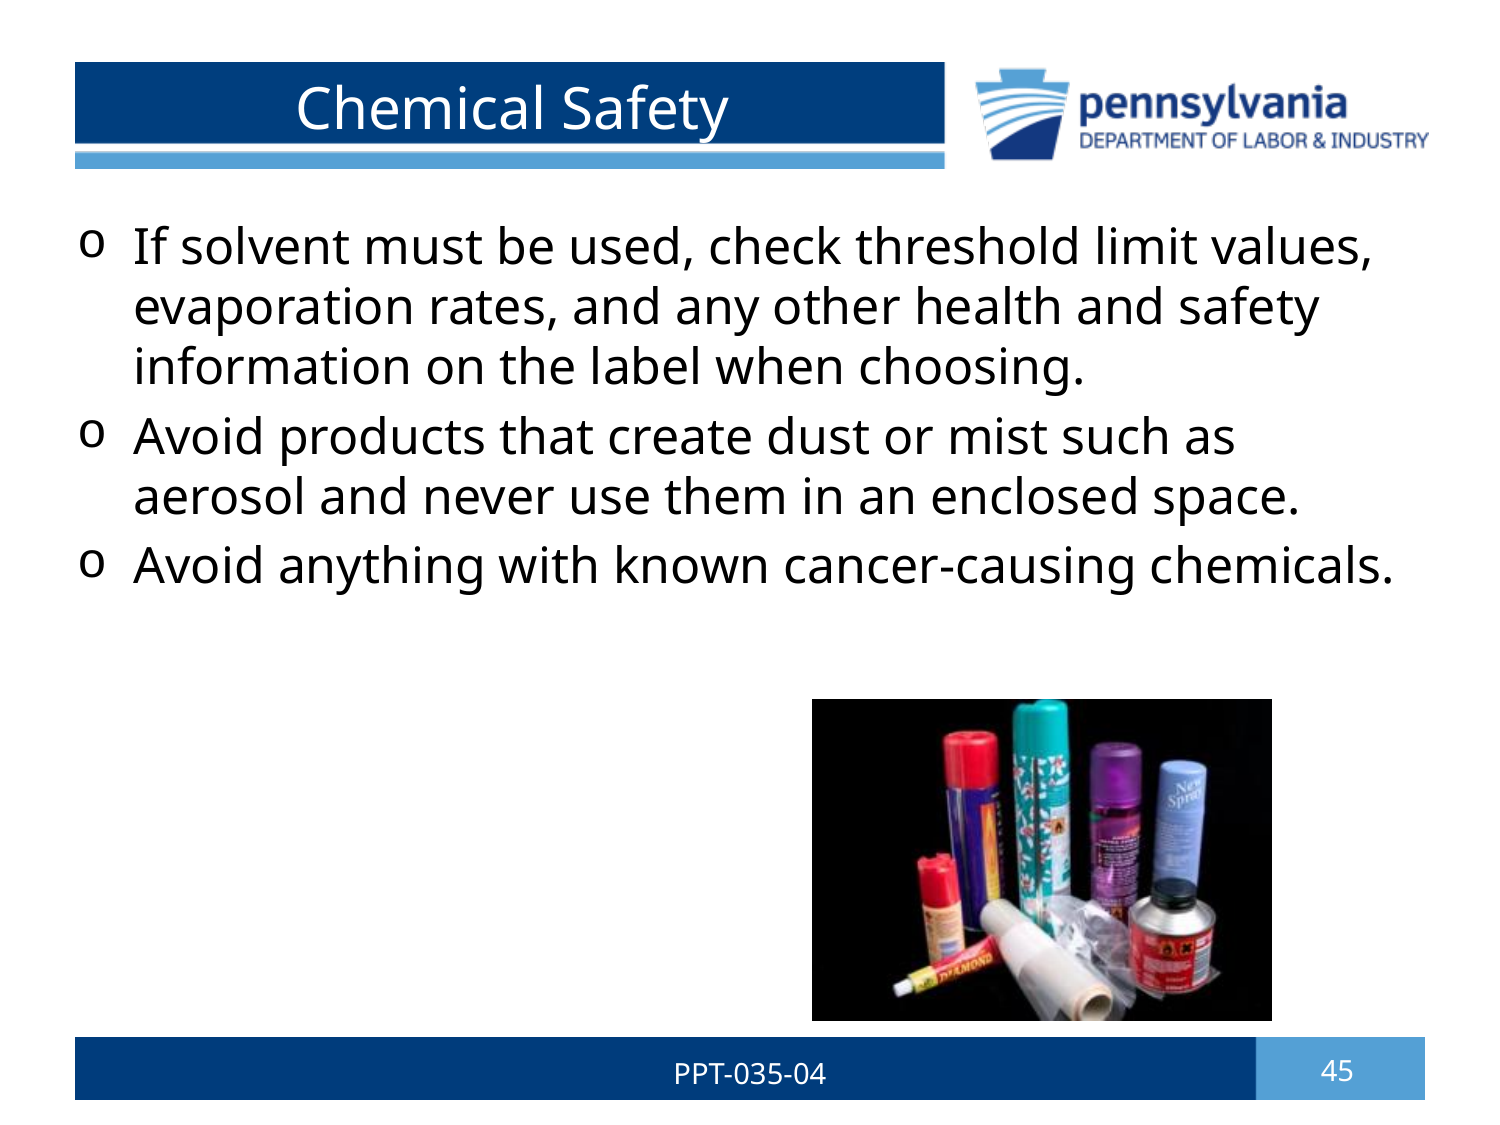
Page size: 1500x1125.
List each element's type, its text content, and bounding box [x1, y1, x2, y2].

footer PPT-035-04 [512, 1042, 988, 1103]
title Chemical Safety [75, 62, 950, 150]
slide_number 45 [1250, 1042, 1425, 1103]
picture [75, 62, 1429, 169]
text_box If solvent must be used, check threshold limit values, evaporation rates, and any other health and safety information on the label when choosing. Avoid products that create dust or mist such as aerosol and never use them in an enclosed space. Avoid anything with known cancer-causing chemicals. [62, 206, 1413, 950]
picture [812, 699, 1273, 1021]
picture [75, 1037, 1425, 1100]
